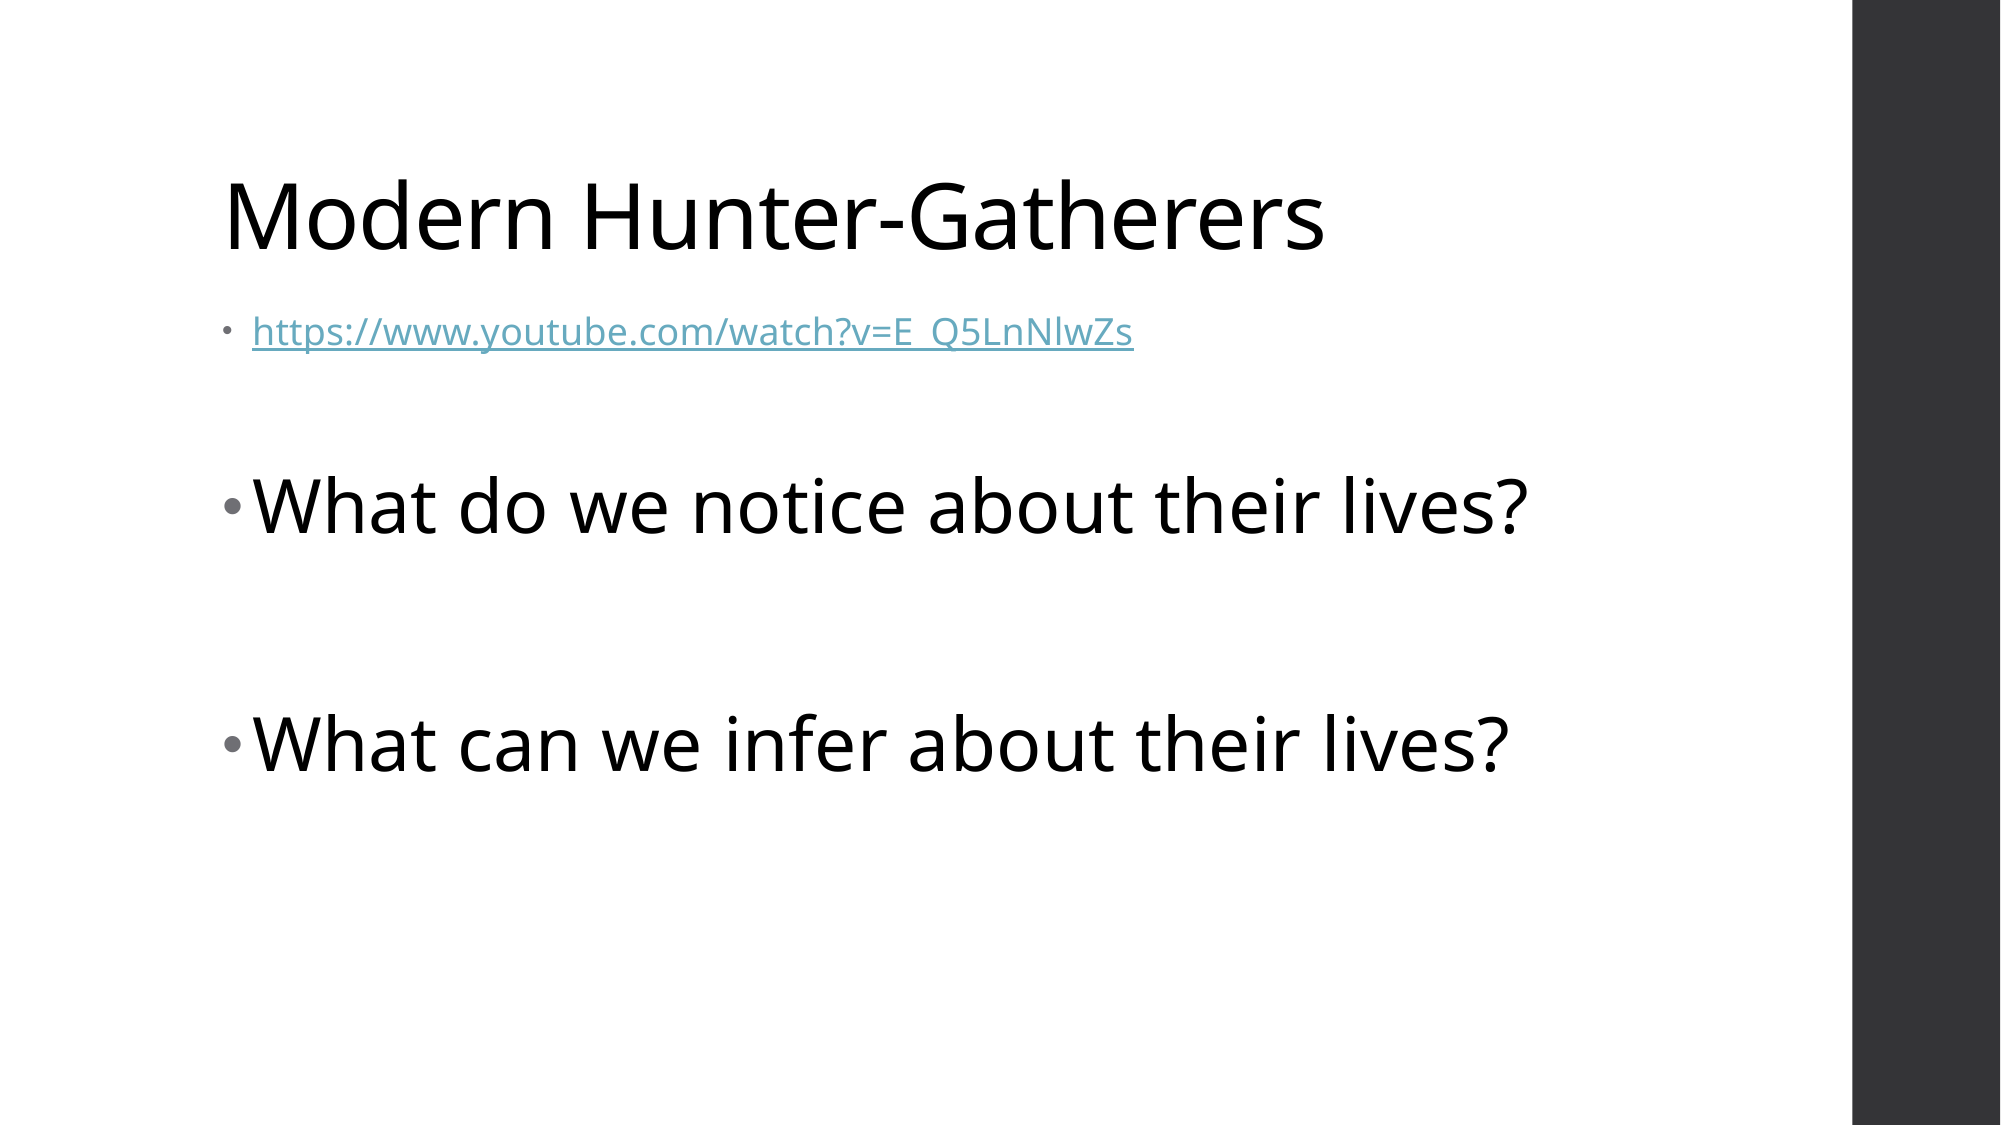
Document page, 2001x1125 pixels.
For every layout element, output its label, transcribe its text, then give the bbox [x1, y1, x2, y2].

title Modern Hunter-Gatherers [206, 60, 1797, 278]
list https://www.youtube.com/watch?v=E_Q5LnNlwZs What do we notice about their lives? What can we infer about their lives? [206, 299, 1617, 1014]
